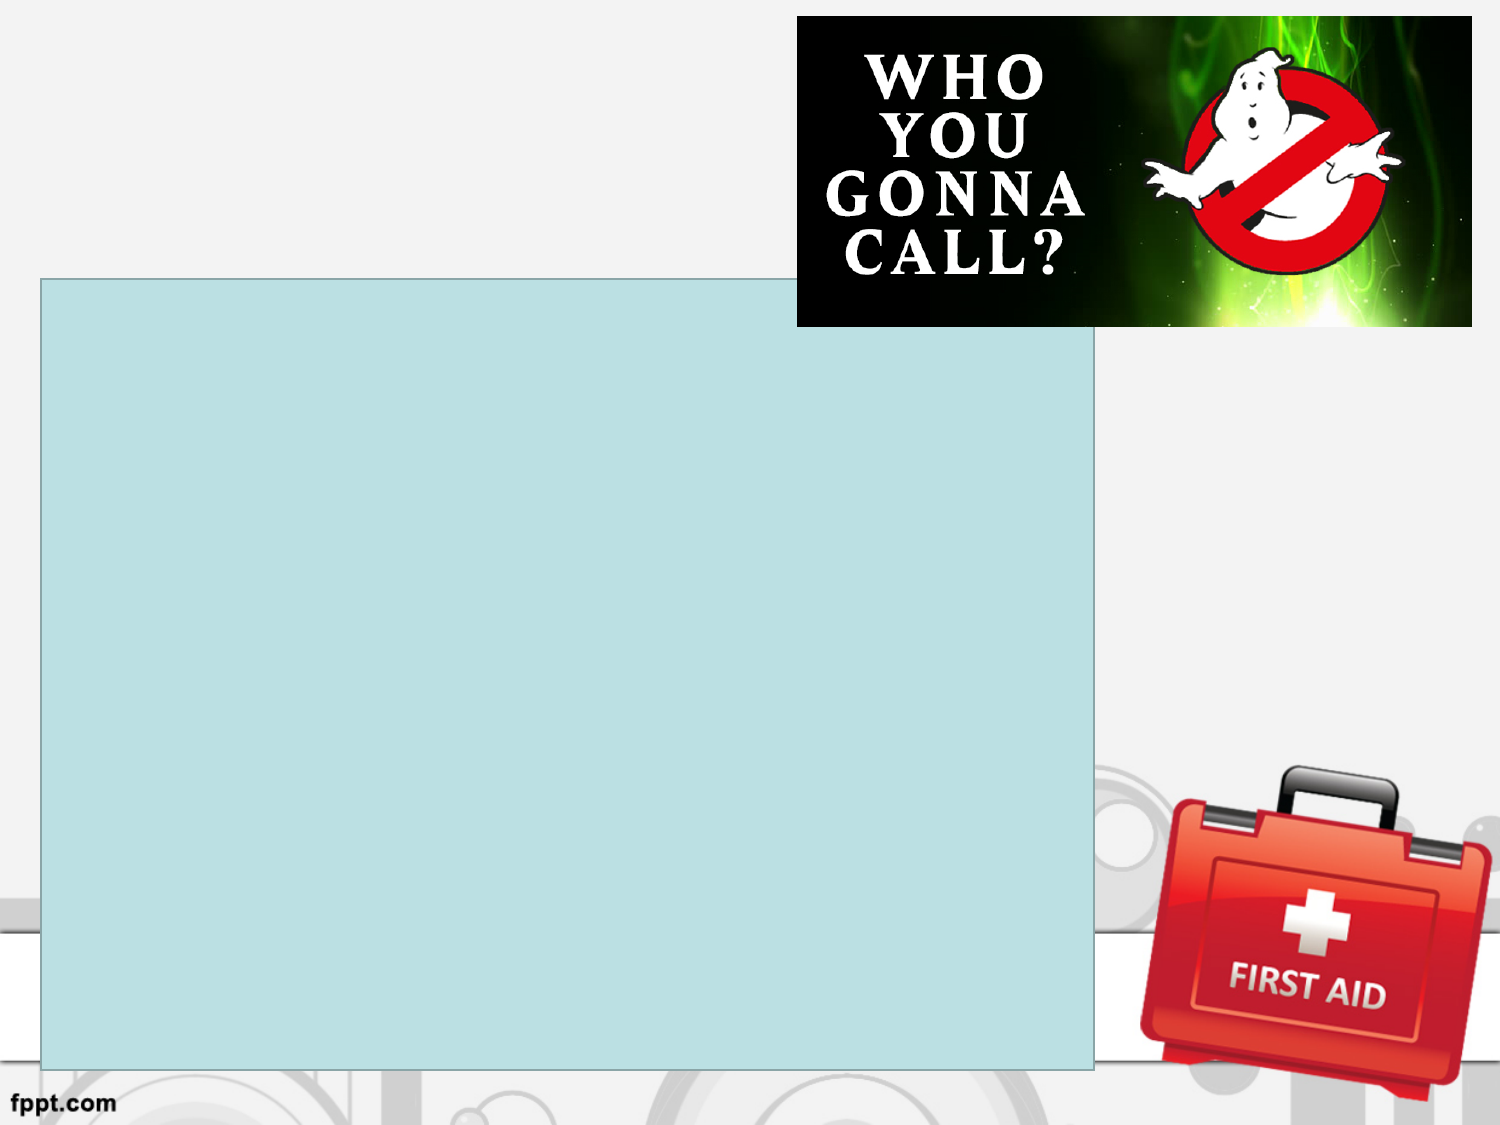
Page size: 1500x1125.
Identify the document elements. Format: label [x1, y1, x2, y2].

text_box [40, 278, 1095, 1071]
picture [0, 0, 1500, 1125]
